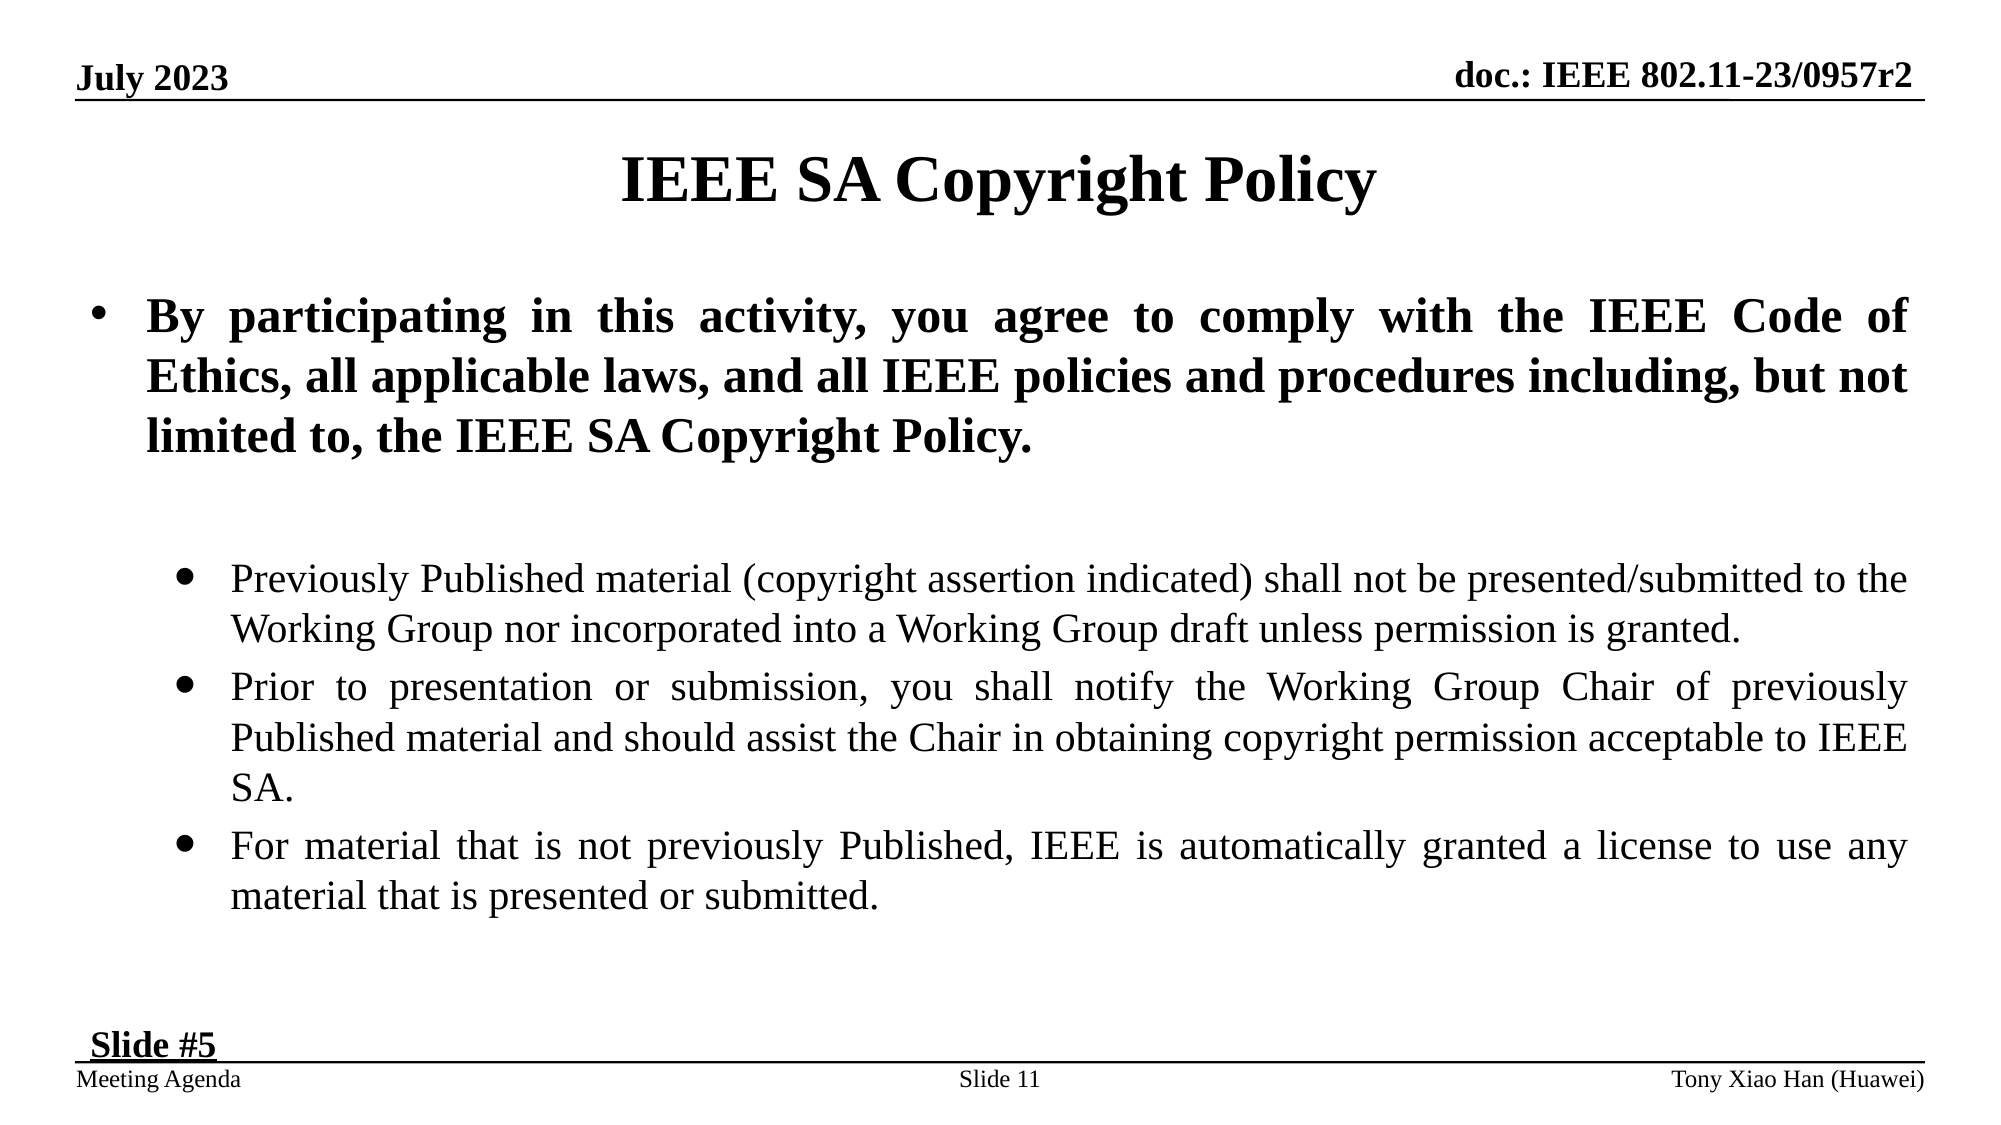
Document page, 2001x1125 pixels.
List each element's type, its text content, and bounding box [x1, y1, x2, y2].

list By participating in this activity, you agree to comply with the IEEE Code of Ethics, all applicable laws, and all IEEE policies and procedures including, but not limited to, the IEEE SA Copyright Policy. Previously Published material (copyright assertion indicated) shall not be presented/submitted to the Working Group nor incorporated into a Working Group draft unless permission is granted. Prior to presentation or submission, you shall notify the Working Group Chair of previously Published material and should assist the Chair in obtaining copyright permission acceptable to IEEE SA. For material that is not previously Published, IEEE is automatically granted a license to use any material that is presented or submitted. [75, 275, 1925, 1038]
text_box Slide #5 [75, 1012, 232, 1073]
text_box IEEE SA Copyright Policy [362, 87, 1638, 263]
